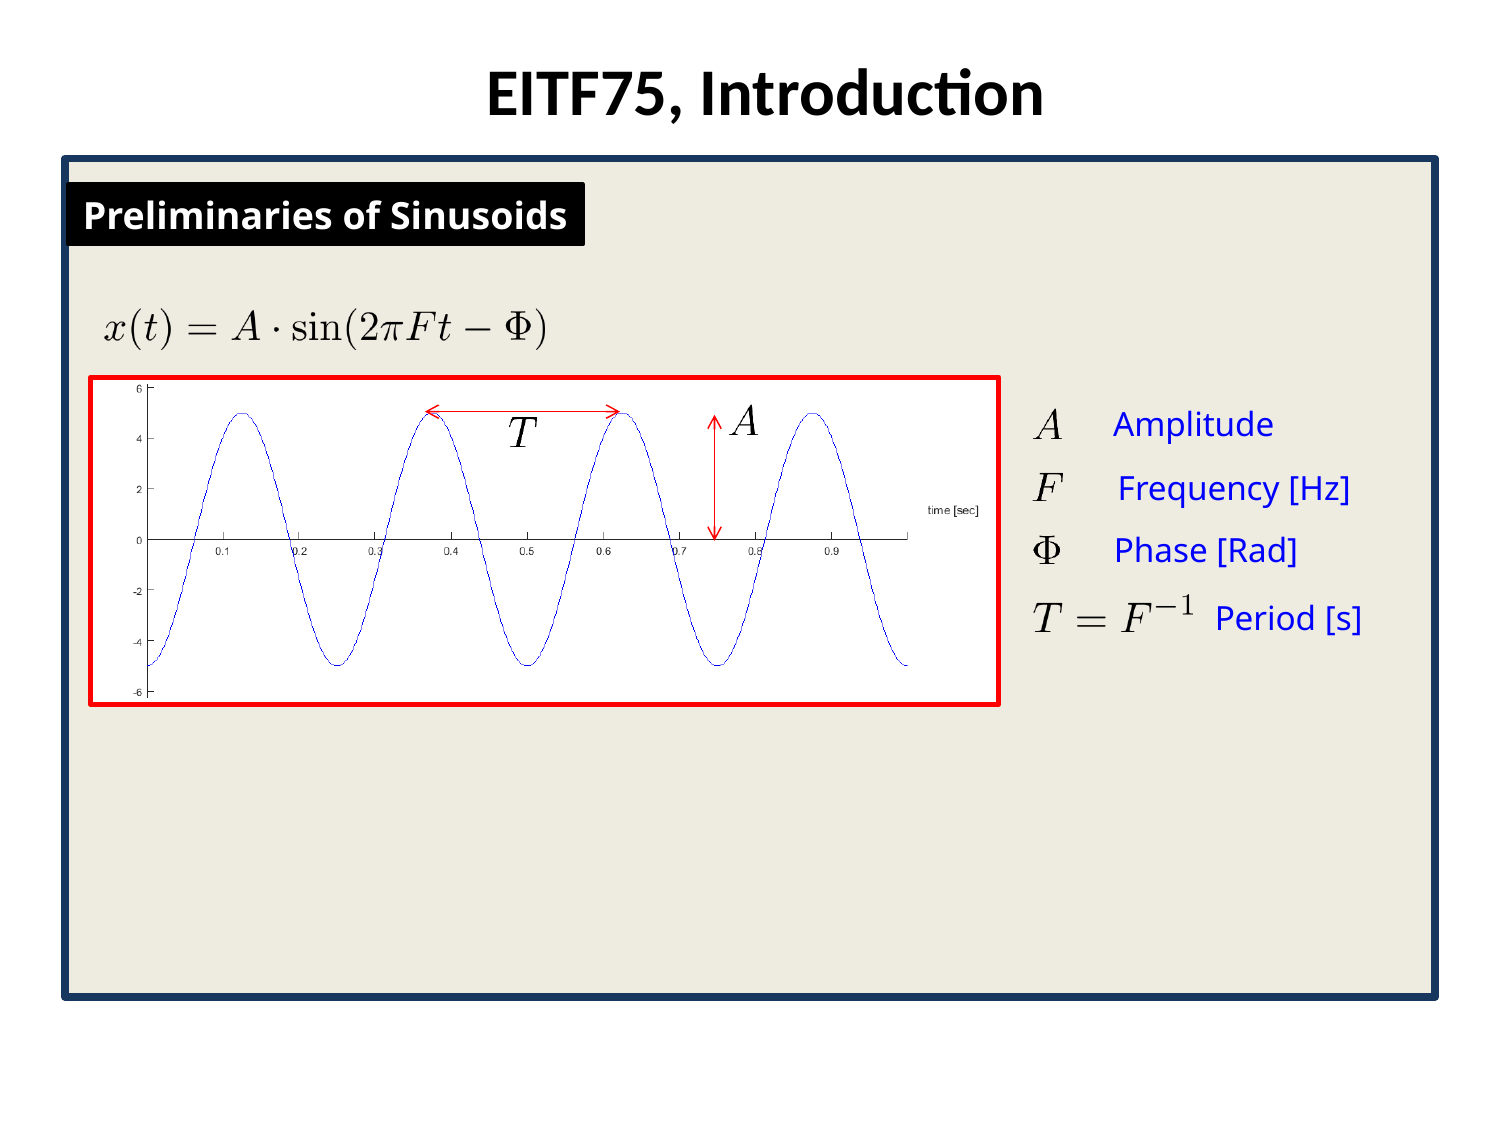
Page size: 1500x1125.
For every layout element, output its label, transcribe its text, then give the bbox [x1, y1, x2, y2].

picture [1033, 593, 1193, 632]
picture [104, 308, 545, 351]
picture [1032, 407, 1062, 439]
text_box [90, 376, 1000, 705]
picture [1033, 534, 1060, 565]
text_box Amplitude [1098, 395, 1290, 450]
picture [728, 404, 758, 435]
text_box Period [s] [1200, 589, 1379, 645]
text_box EITF75, Introduction [128, 19, 1404, 159]
picture [507, 417, 538, 448]
text_box Phase [Rad] [1099, 522, 1314, 577]
text_box Frequency [Hz] [1102, 459, 1367, 515]
text_box [63, 156, 1437, 999]
text_box Preliminaries of Sinusoids [68, 184, 583, 245]
picture [1032, 472, 1063, 502]
